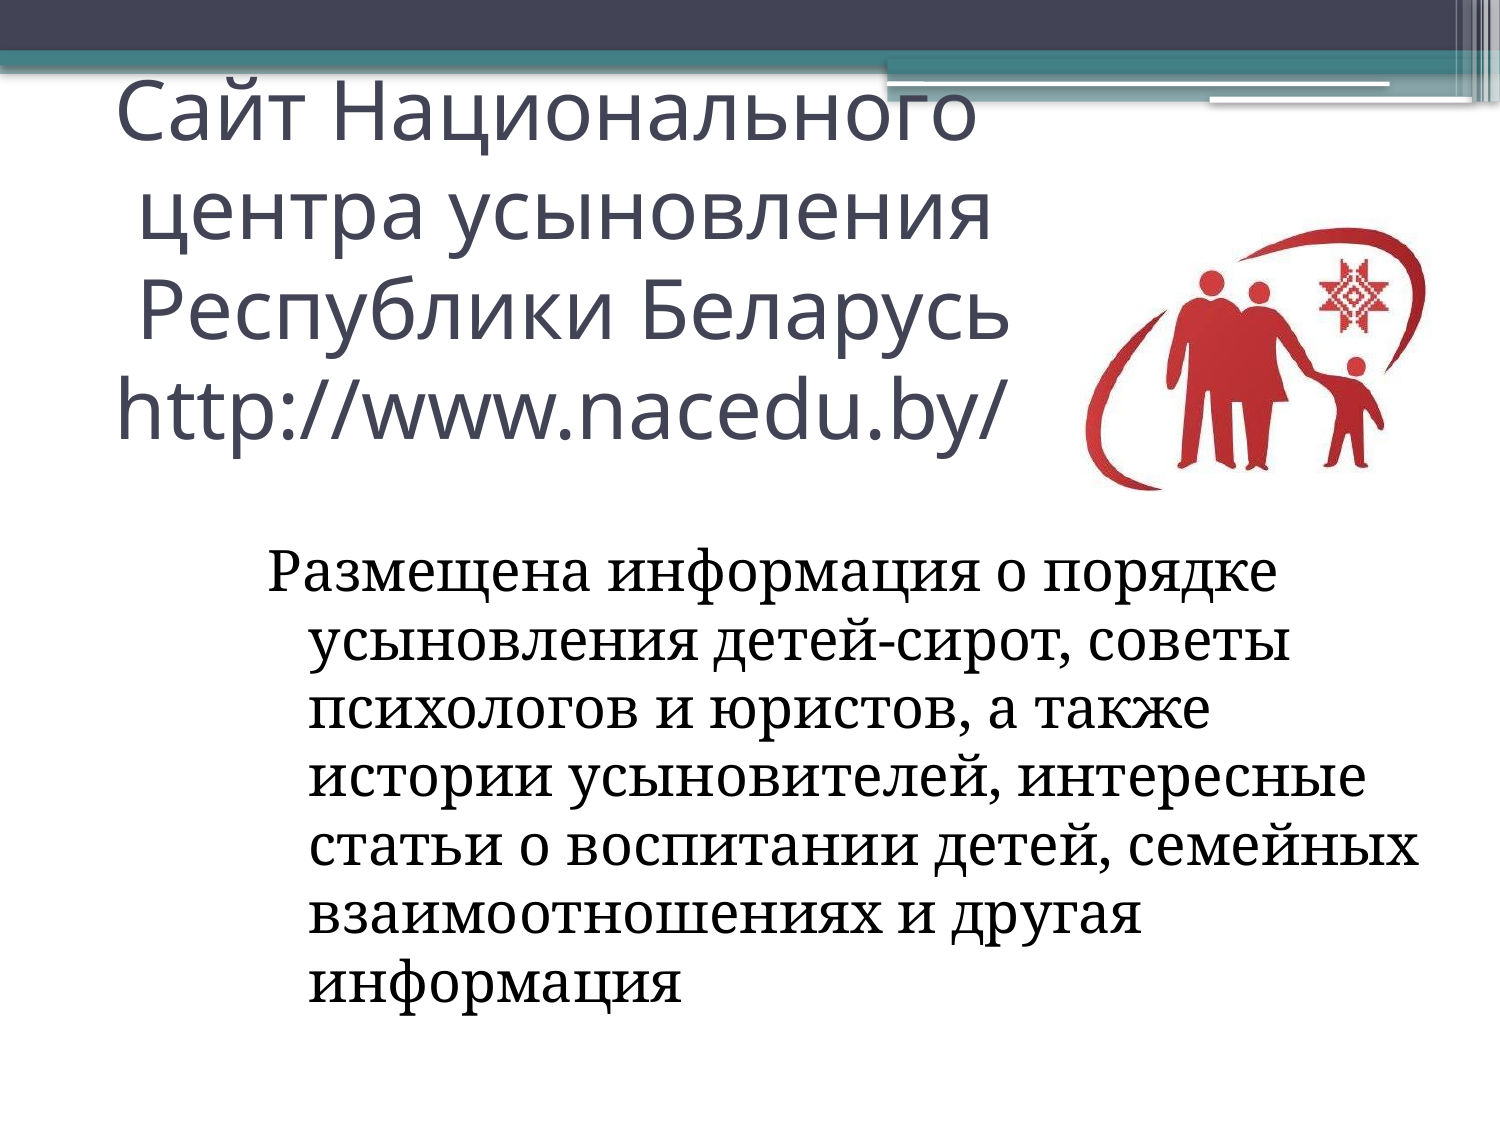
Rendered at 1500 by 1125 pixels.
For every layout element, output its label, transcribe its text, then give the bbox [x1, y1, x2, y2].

picture [1080, 113, 1436, 492]
title Сайт Национального центра усыновления Республики Беларусь http://www.nacedu.by/ [100, 45, 1466, 468]
list Размещена информация о порядке усыновления детей-сирот, советы психологов и юристов, а также истории усыновителей, интересные статьи о воспитании детей, семейных взаимоотношениях и другая информация [235, 527, 1466, 1025]
